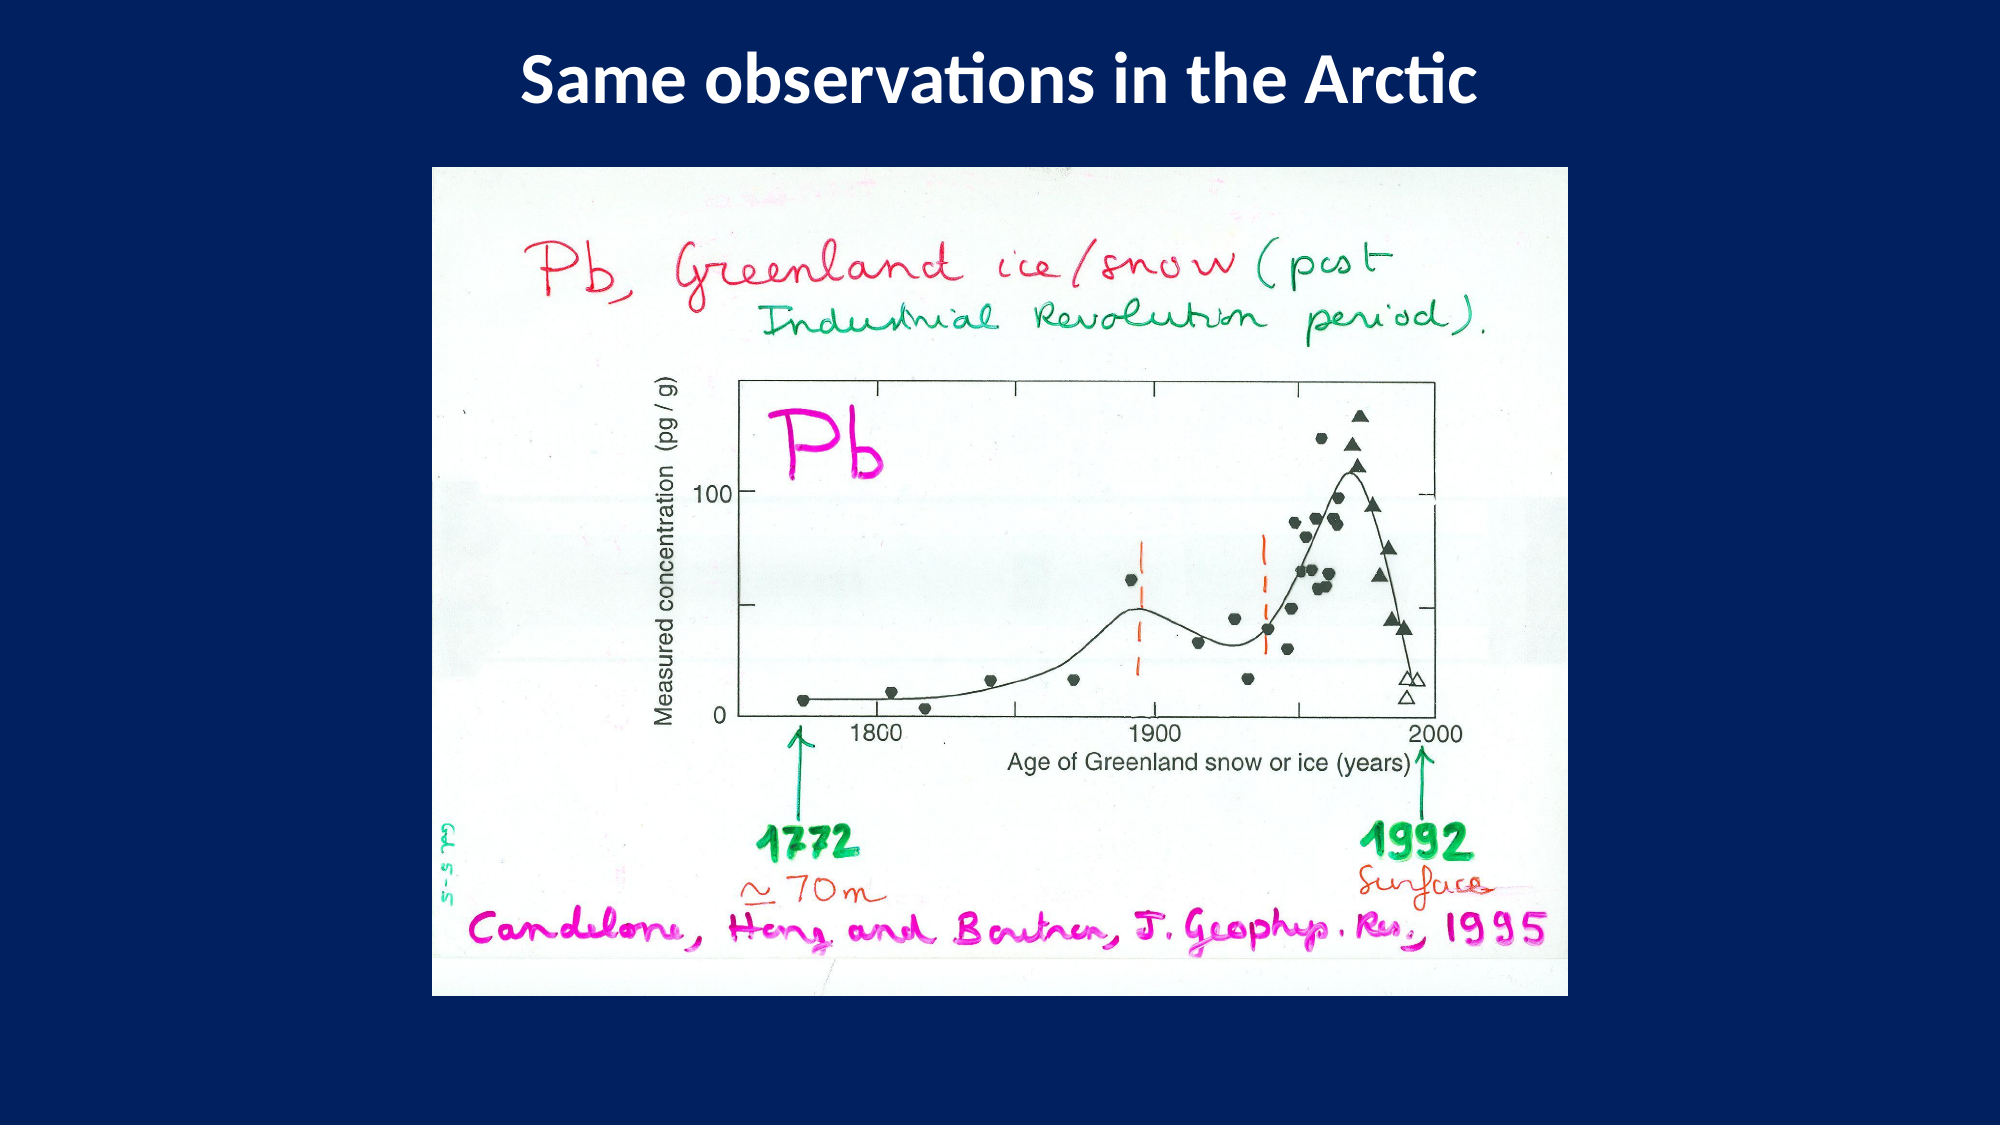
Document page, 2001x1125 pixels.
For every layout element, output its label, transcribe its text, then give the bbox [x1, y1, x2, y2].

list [432, 167, 1568, 996]
title Same observations in the Arctic [400, 22, 1600, 145]
